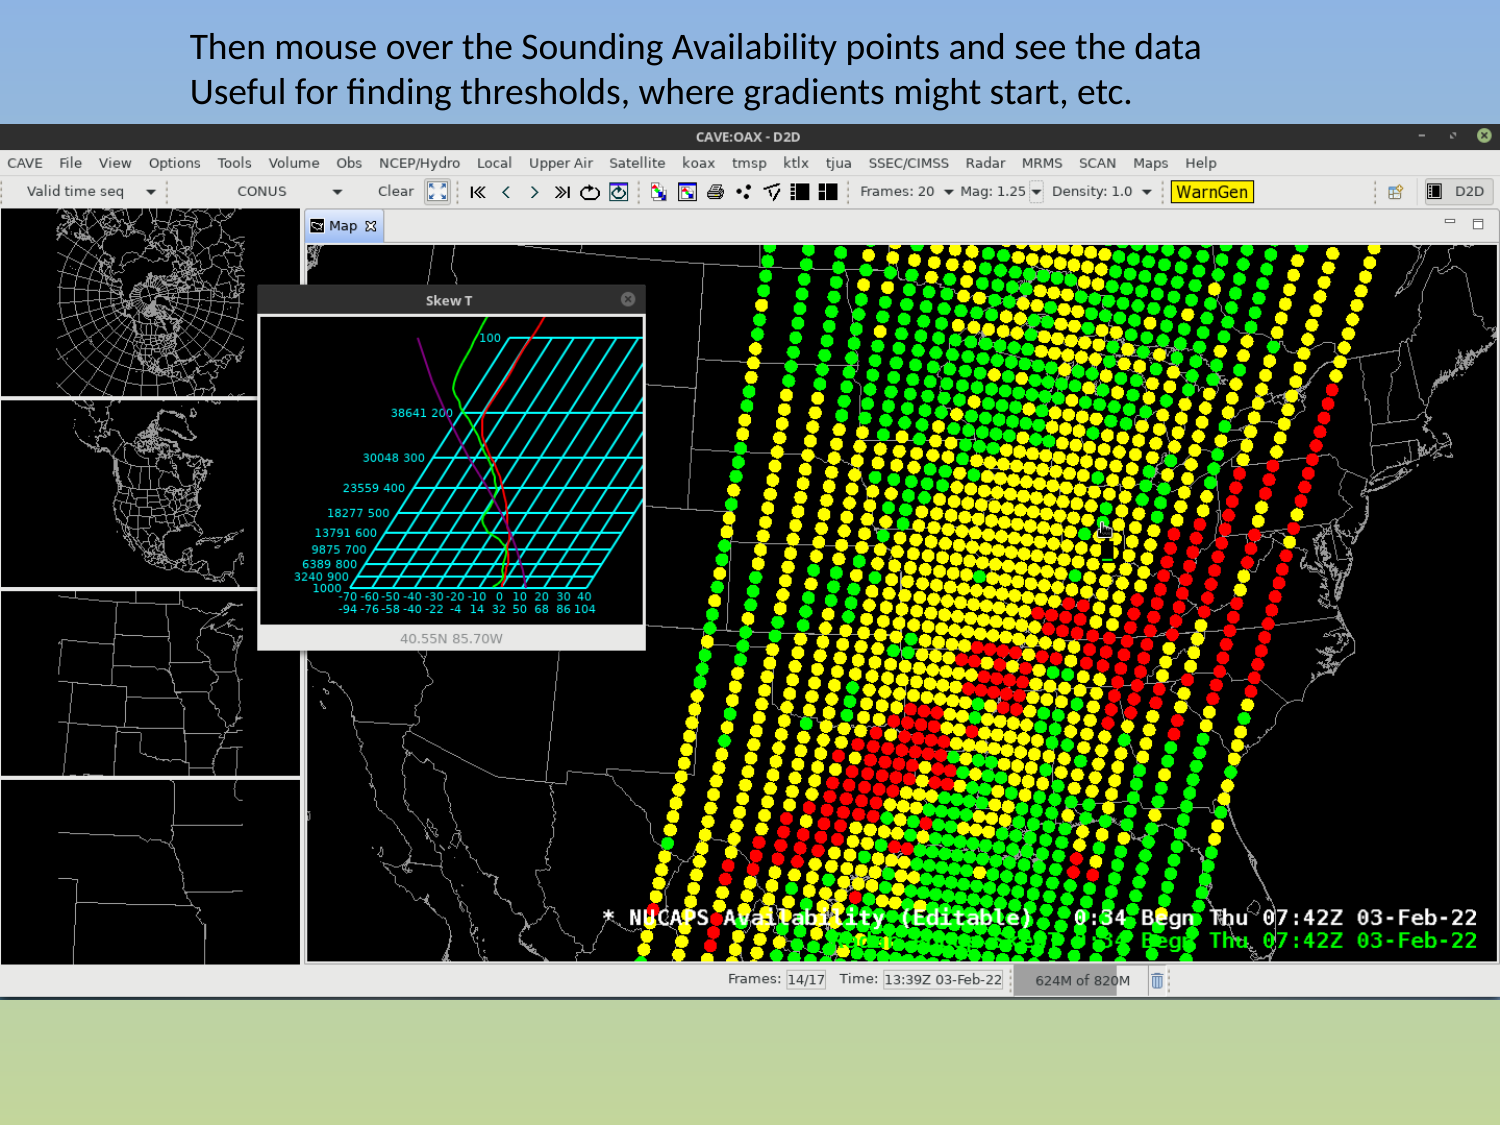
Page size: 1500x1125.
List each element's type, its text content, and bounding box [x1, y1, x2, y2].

picture [0, 124, 1500, 1001]
text_box Then mouse over the Sounding Availability points and see the data Useful for finding thresholds, where gradients might start, etc. [174, 14, 1350, 120]
